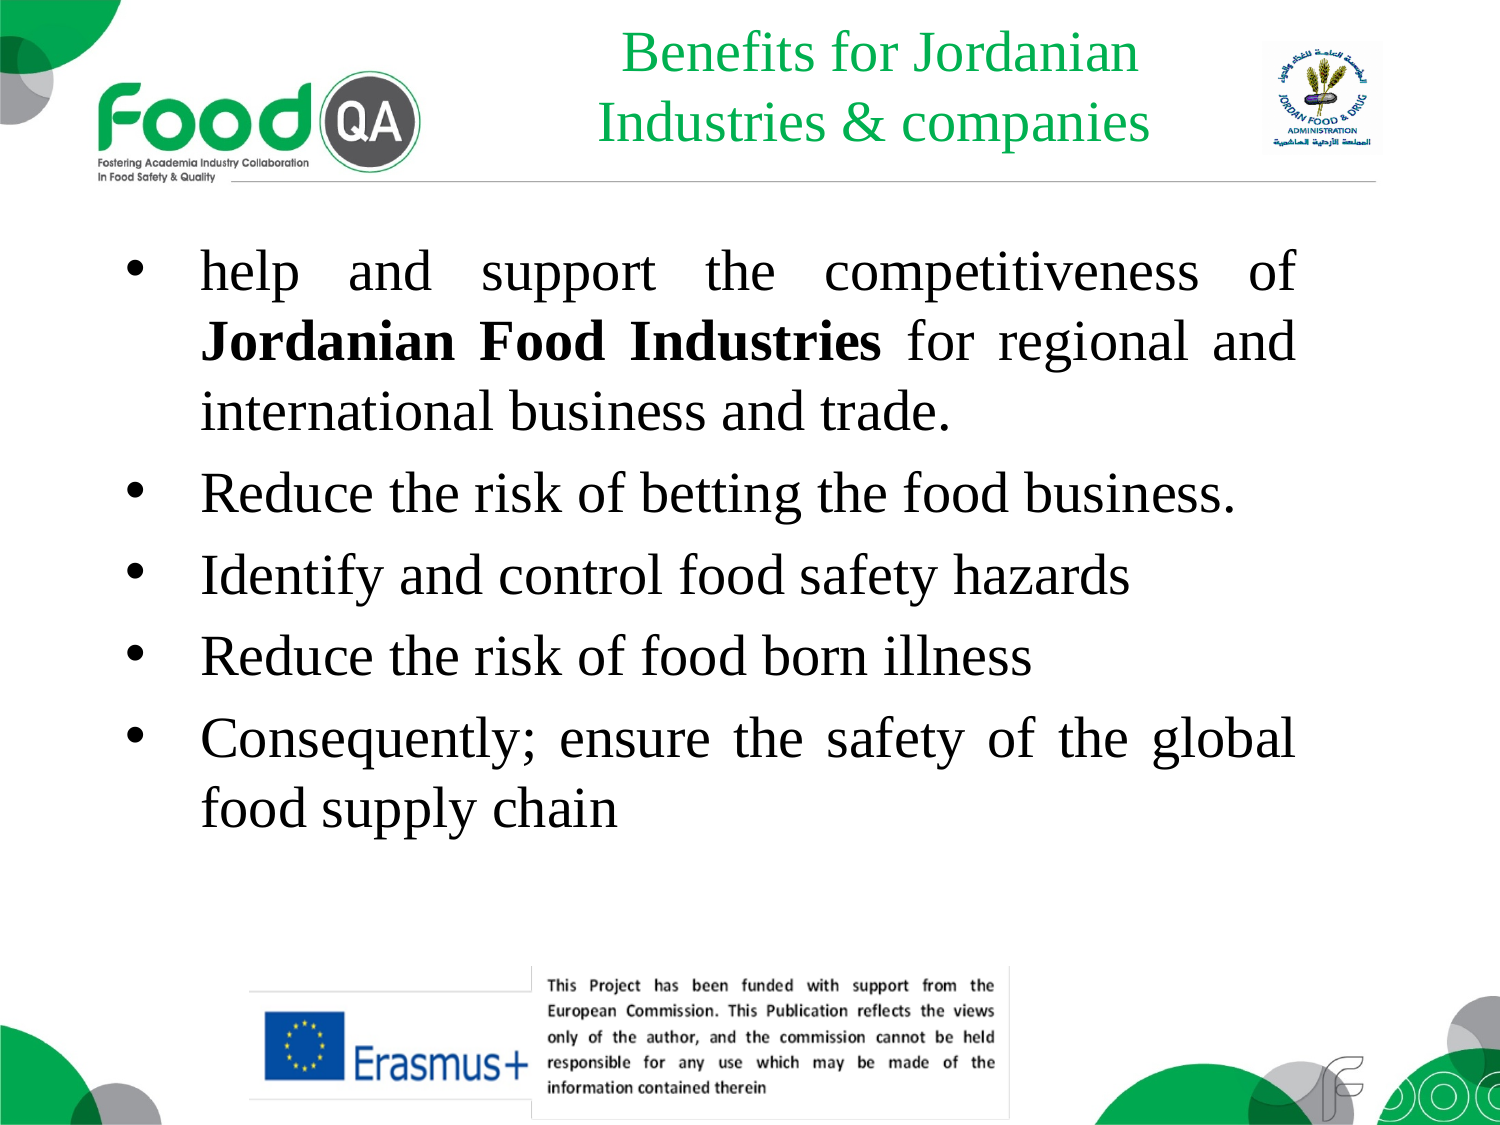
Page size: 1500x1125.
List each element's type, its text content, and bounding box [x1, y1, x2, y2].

picture [0, 965, 1500, 1125]
subtitle help and support the competitiveness of Jordanian Food Industries for regional and international business and trade. Reduce the risk of betting the food business. Identify and control food safety hazards Reduce the risk of food born illness Consequently; ensure the safety of the global food supply chain [110, 224, 1313, 963]
picture [0, 0, 1497, 188]
